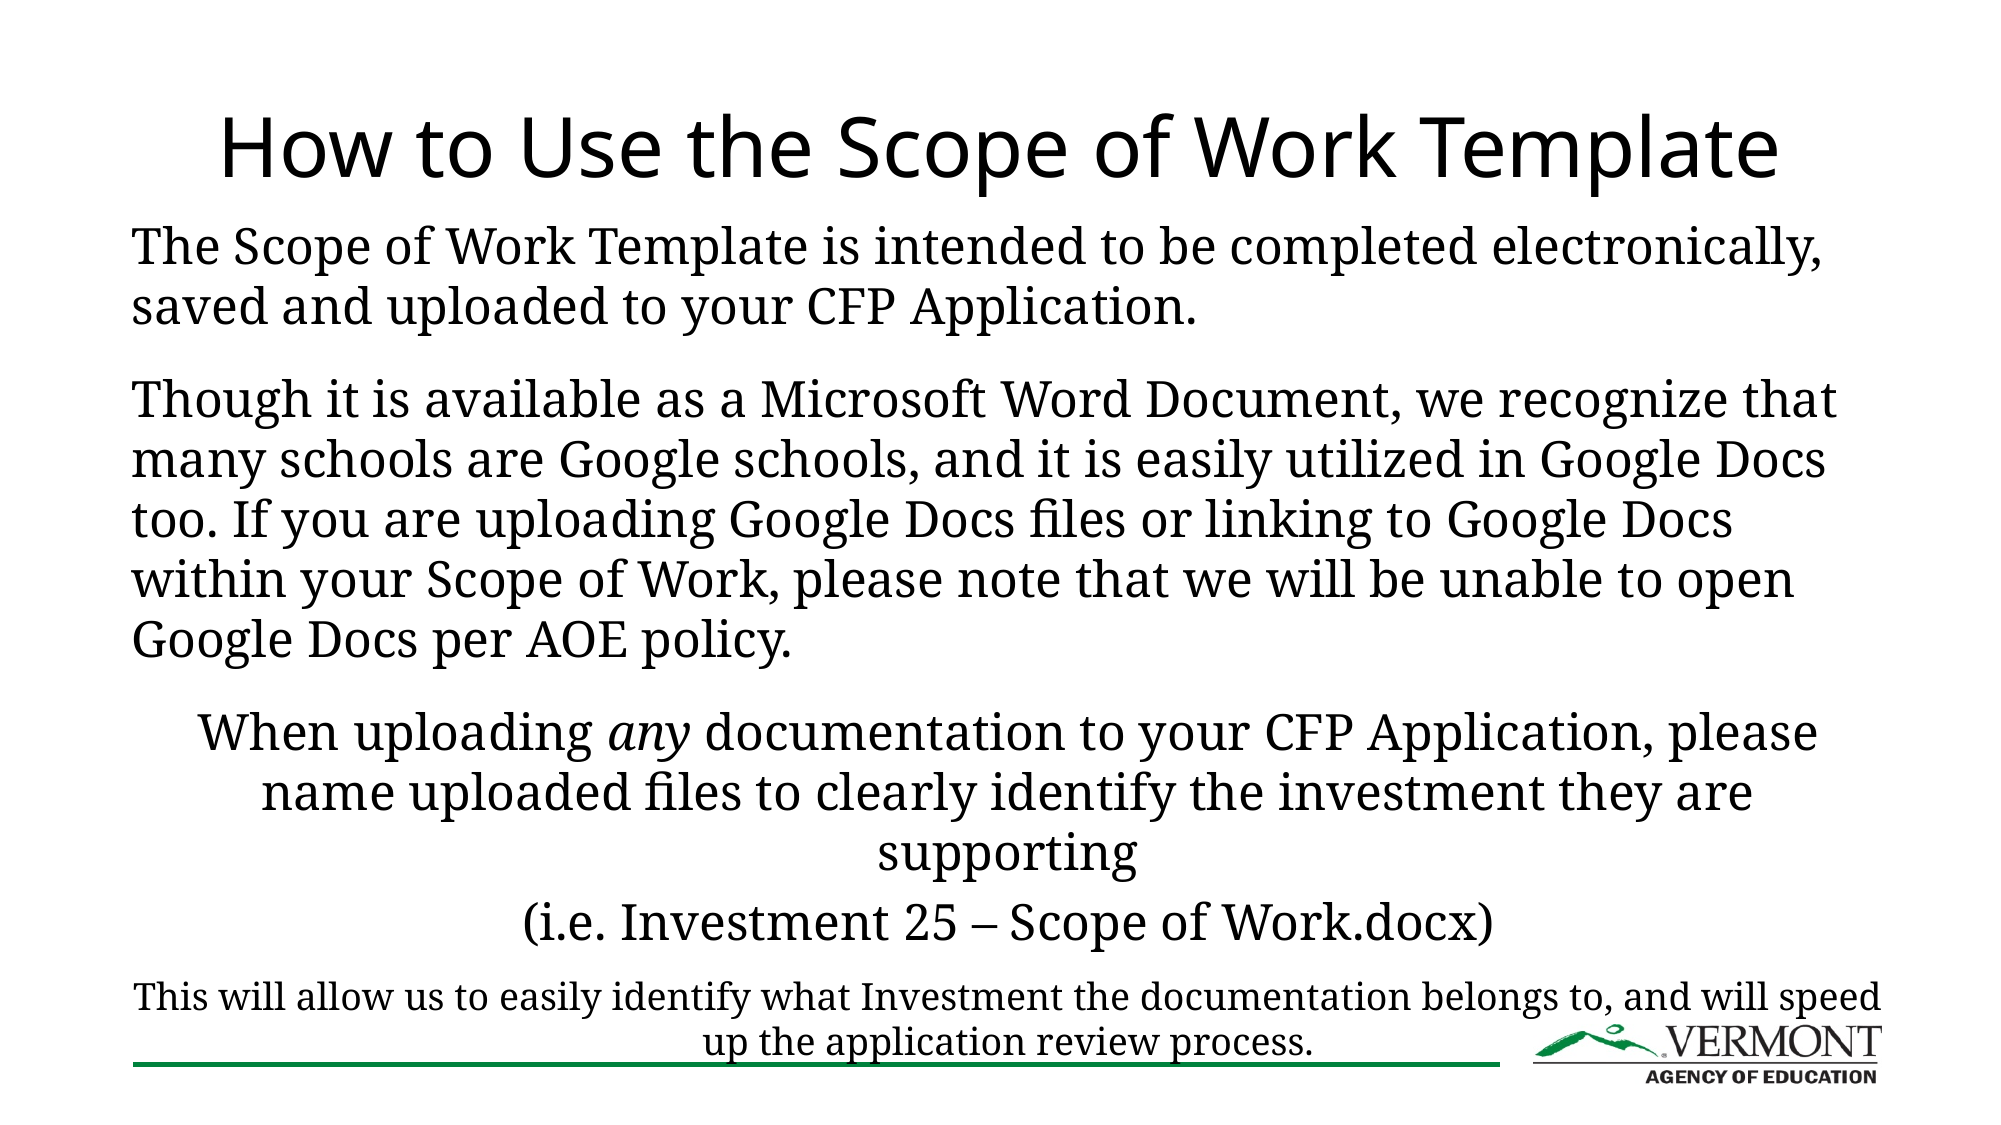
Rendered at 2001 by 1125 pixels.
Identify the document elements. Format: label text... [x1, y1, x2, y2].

picture [1533, 1075, 1882, 1101]
list The Scope of Work Template is intended to be completed electronically, saved and uploaded to your CFP Application. Though it is available as a Microsoft Word Document, we recognize that many schools are Google schools, and it is easily utilized in Google Docs too. If you are uploading Google Docs files or linking to Google Docs within your Scope of Work, please note that we will be unable to open Google Docs per AOE policy. When uploading any documentation to your CFP Application, please name uploaded files to clearly identify the investment they are supporting (i.e. Investment 25 – Scope of Work.docx) This will allow us to easily identify what Investment the documentation belongs to, and will speed up the application review process. [116, 206, 1900, 1075]
title How to Use the Scope of Work Template [99, 50, 1900, 238]
